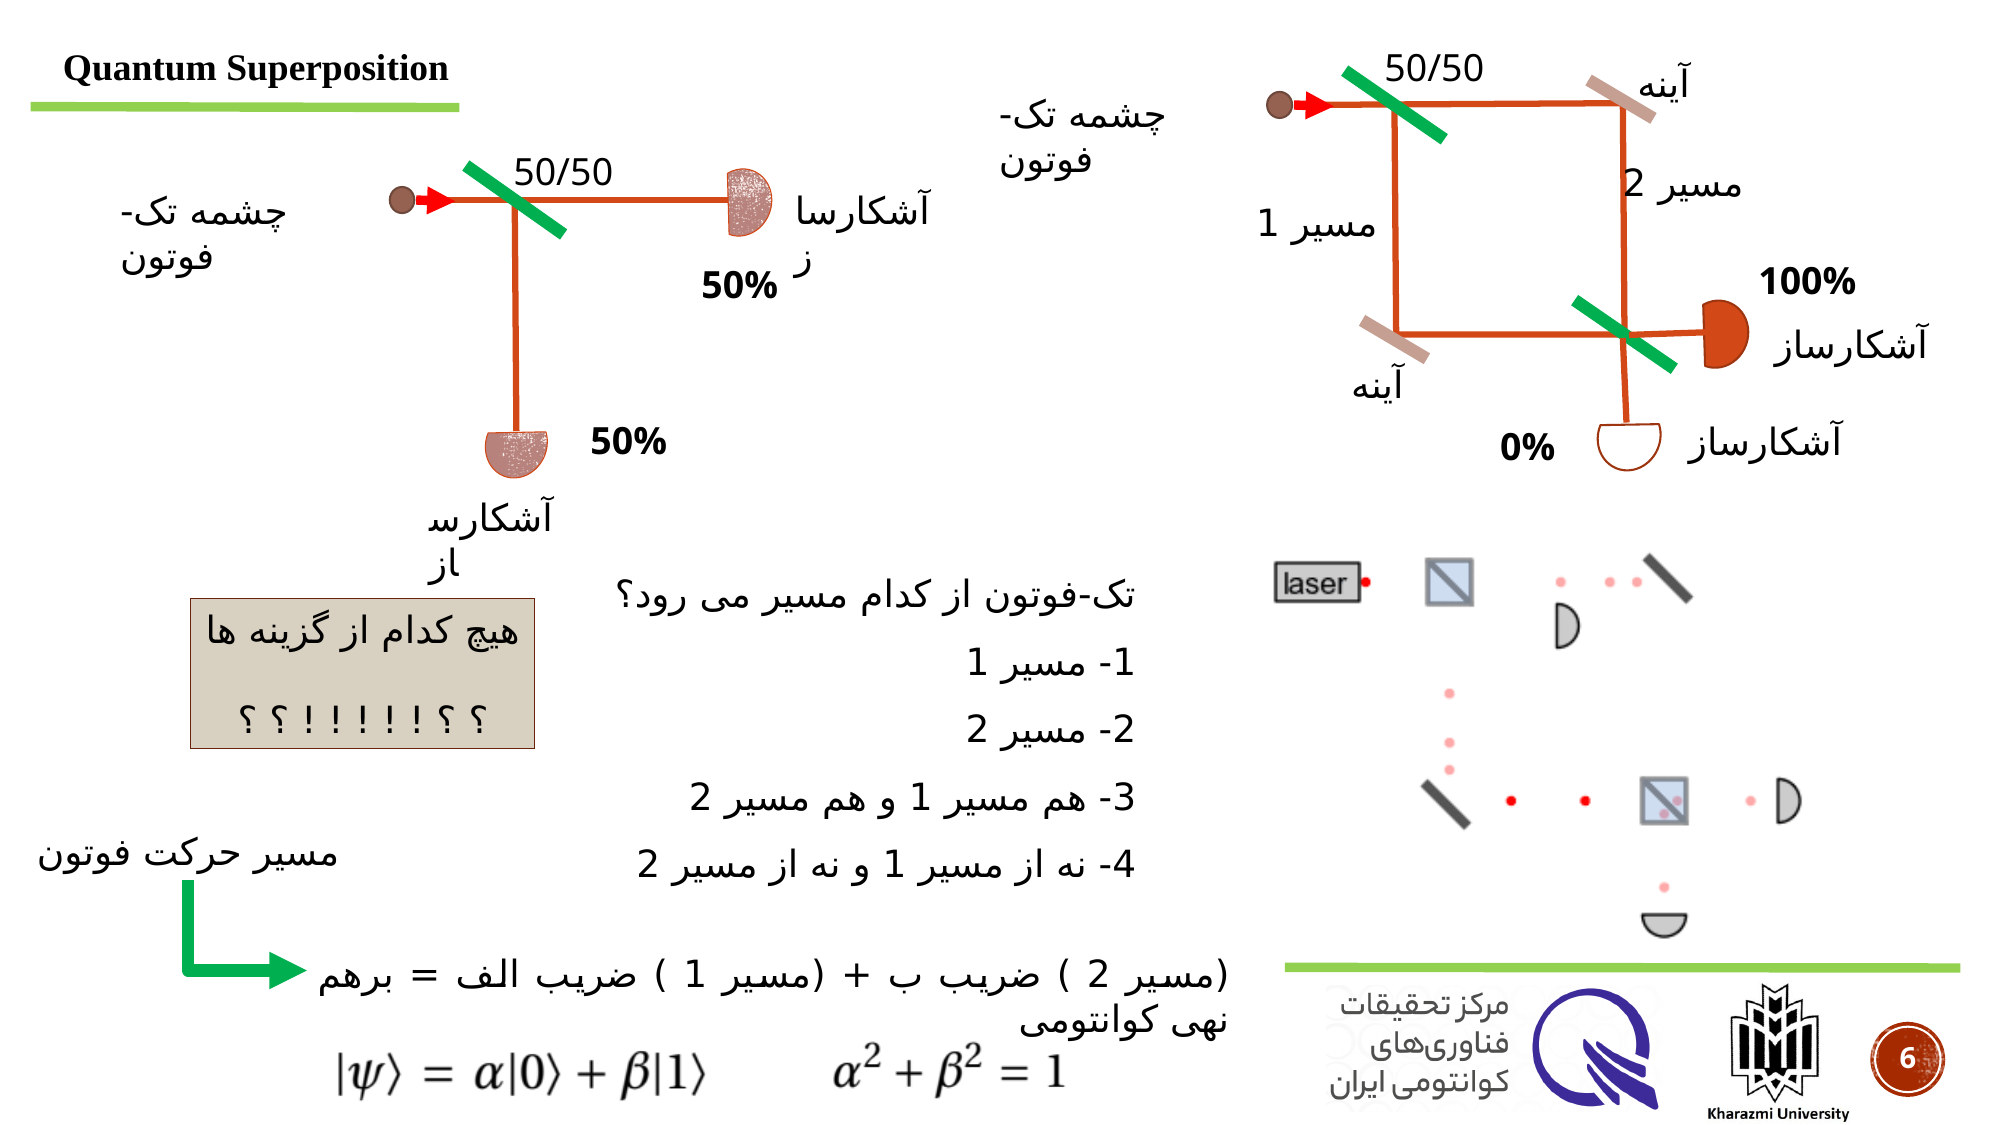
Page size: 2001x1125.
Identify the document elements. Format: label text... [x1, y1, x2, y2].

picture [1267, 547, 1813, 948]
text_box هیچ کدام از گزینه ها ؟ ؟ ! ! ! ! ! ؟ ؟ [190, 598, 535, 749]
text_box (مسیر 2 ) ضریب ب + (مسیر 1 ) ضریب الف = برهم نهی کوانتومی [299, 942, 1245, 1048]
picture [327, 1041, 715, 1105]
picture [828, 1039, 1067, 1104]
text_box تک-فوتون از کدام مسیر می رود؟ 1- مسیر 1 2- مسیر 2 3- هم مسیر 1 و هم مسیر 2 4- نه از مسیر 1 و نه از مسیر 2 [600, 540, 1151, 893]
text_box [110, 144, 948, 548]
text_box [989, 41, 1958, 473]
text_box Quantum Superposition [48, 35, 491, 96]
text_box مسیر حرکت فوتون [22, 820, 355, 881]
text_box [1288, 970, 1959, 1121]
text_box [204, 867, 291, 983]
